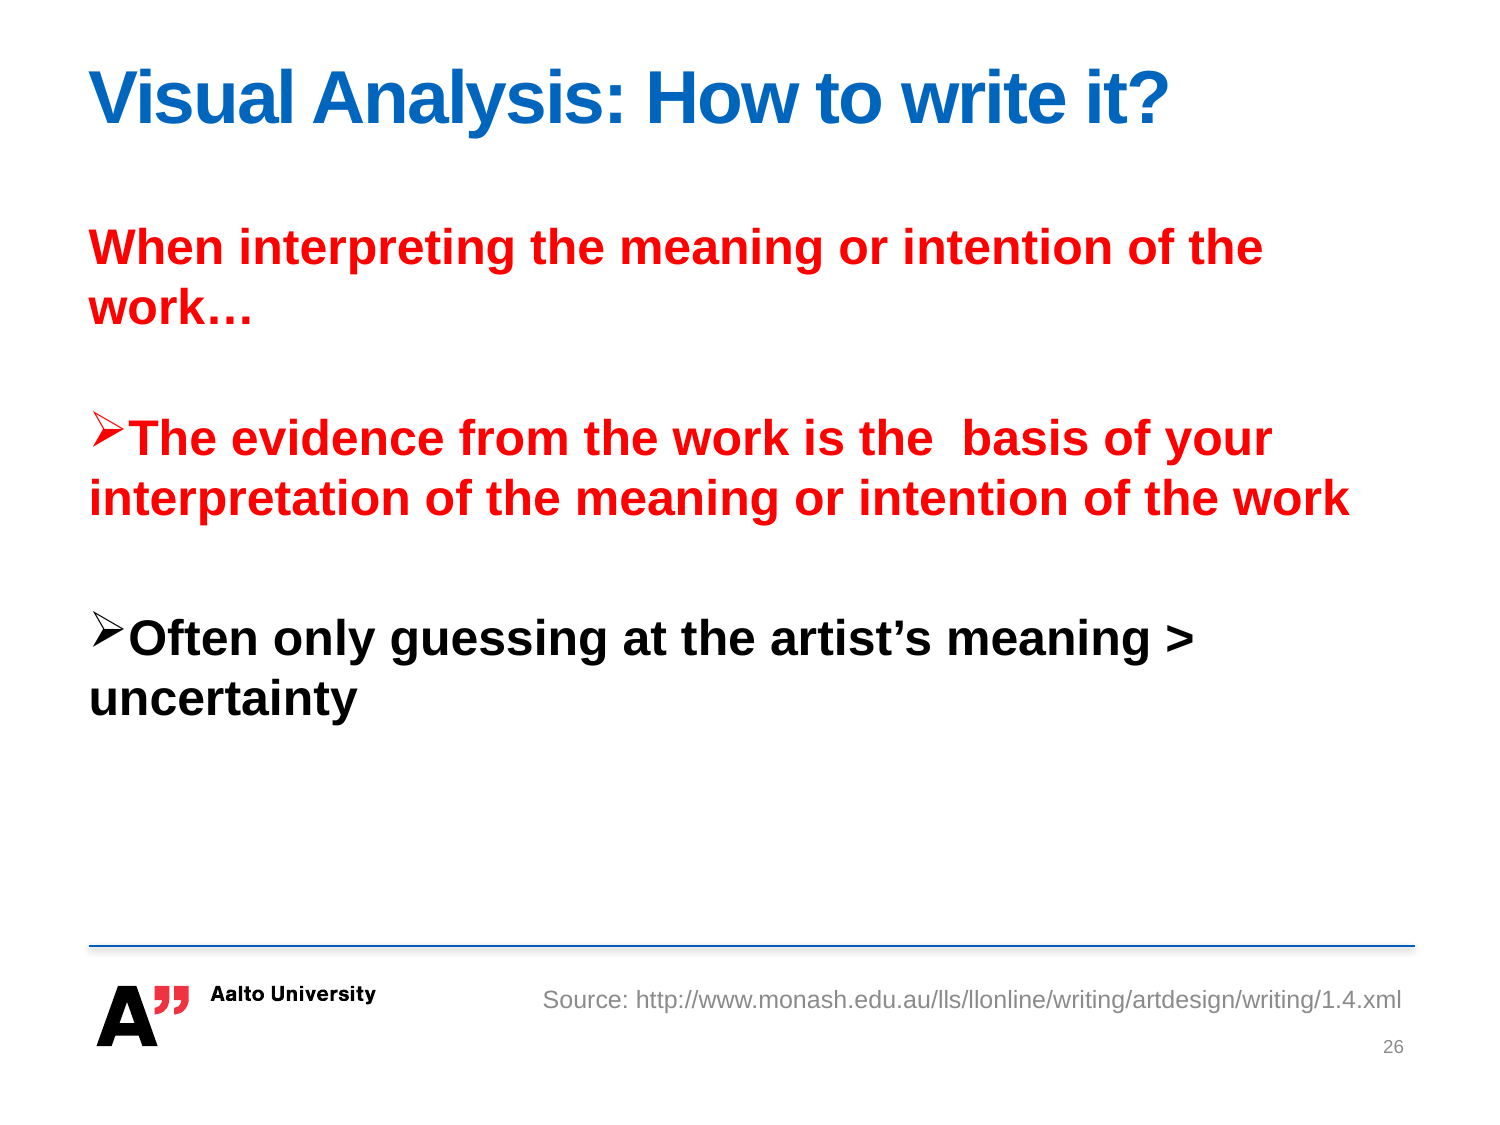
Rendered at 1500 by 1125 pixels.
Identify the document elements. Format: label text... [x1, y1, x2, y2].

slide_number Source: http://www.monash.edu.au/lls/llonline/writing/artdesign/writing/1.4.xml [527, 964, 1405, 1034]
slide_number 26 [810, 1033, 1405, 1060]
title Visual Analysis: How to write it? [88, 62, 1415, 214]
list When interpreting the meaning or intention of the work… The evidence from the work is the basis of your interpretation of the meaning or intention of the work Often only guessing at the artist’s meaning > uncertainty [88, 214, 1415, 906]
